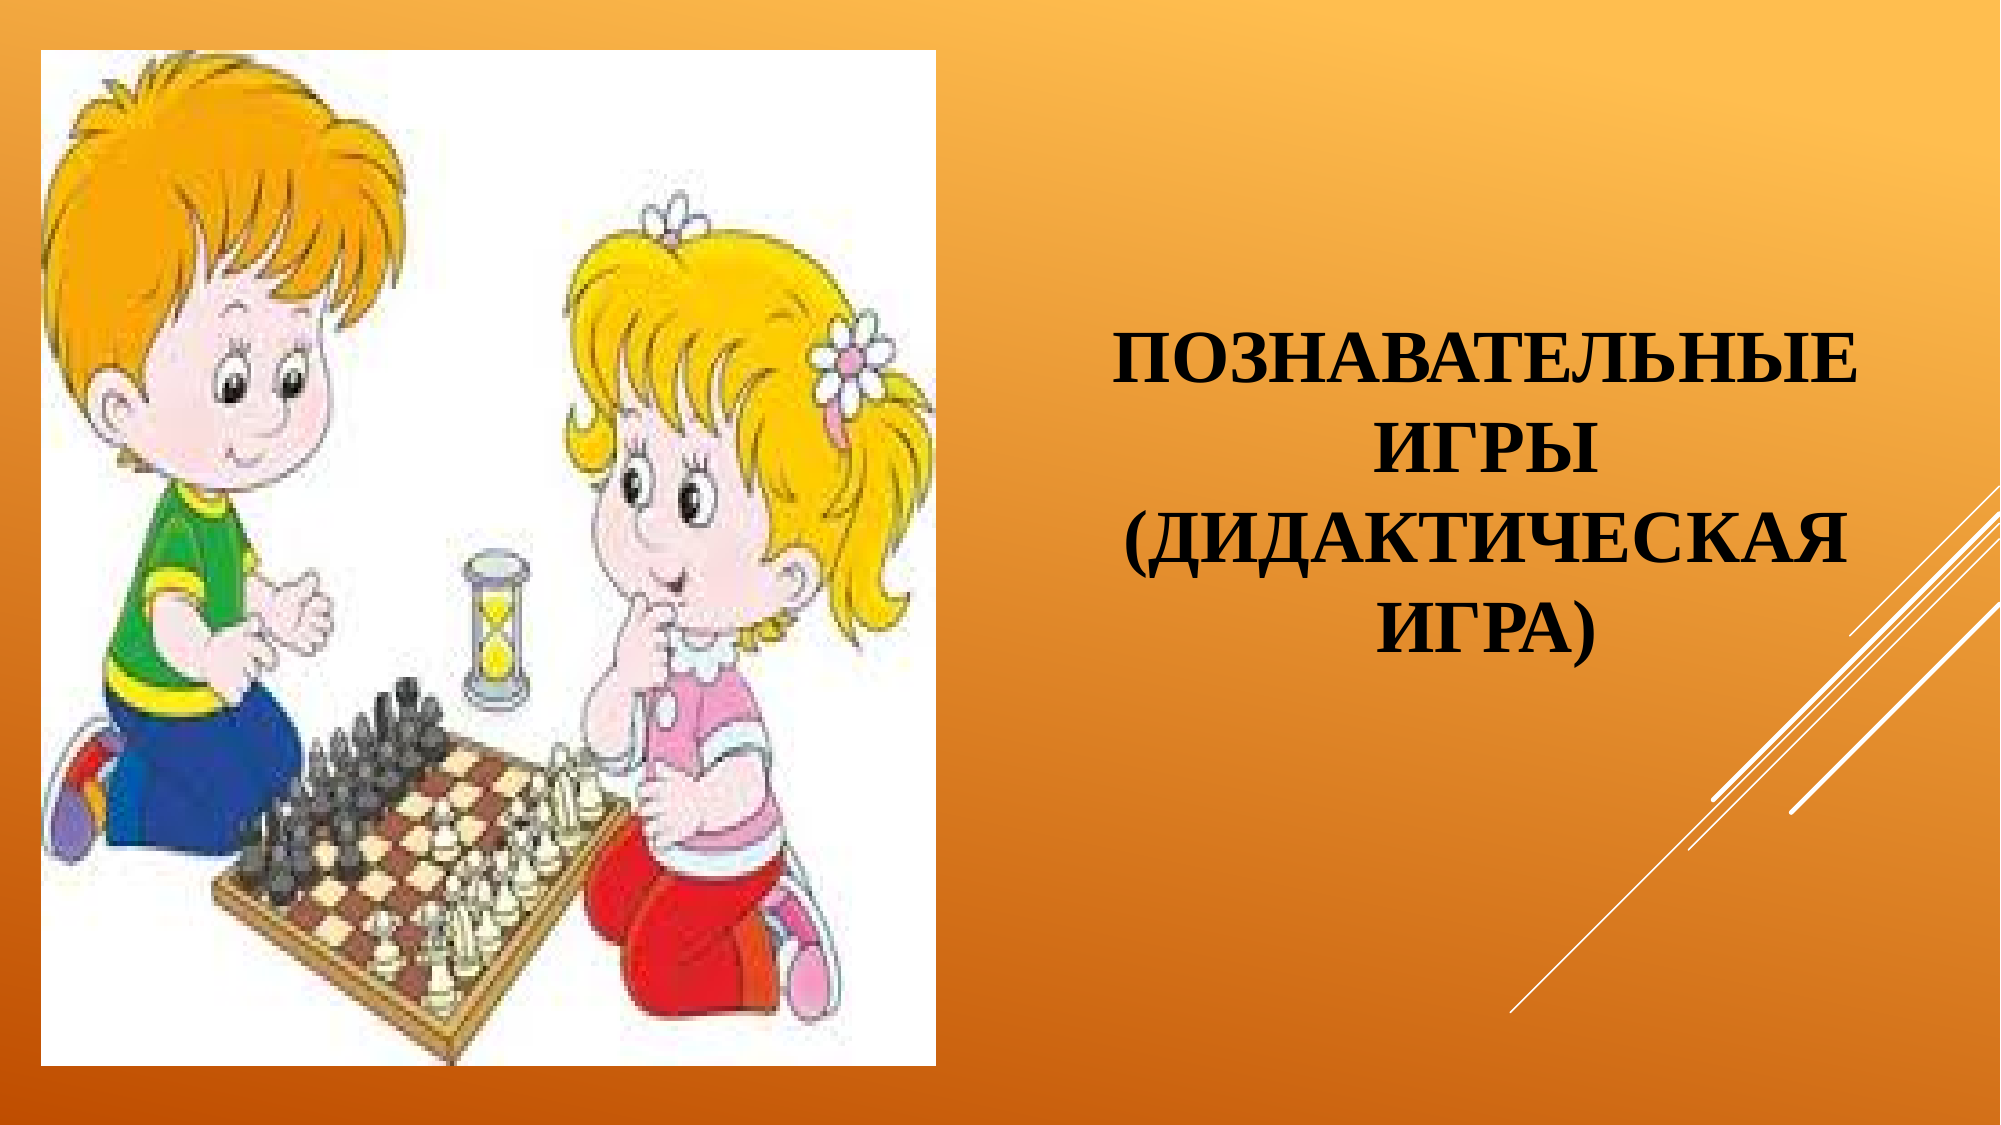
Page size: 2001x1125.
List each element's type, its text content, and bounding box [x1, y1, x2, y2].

title Познавательные игры (Дидактическая игра) [1008, 161, 1966, 814]
picture [41, 50, 936, 1066]
